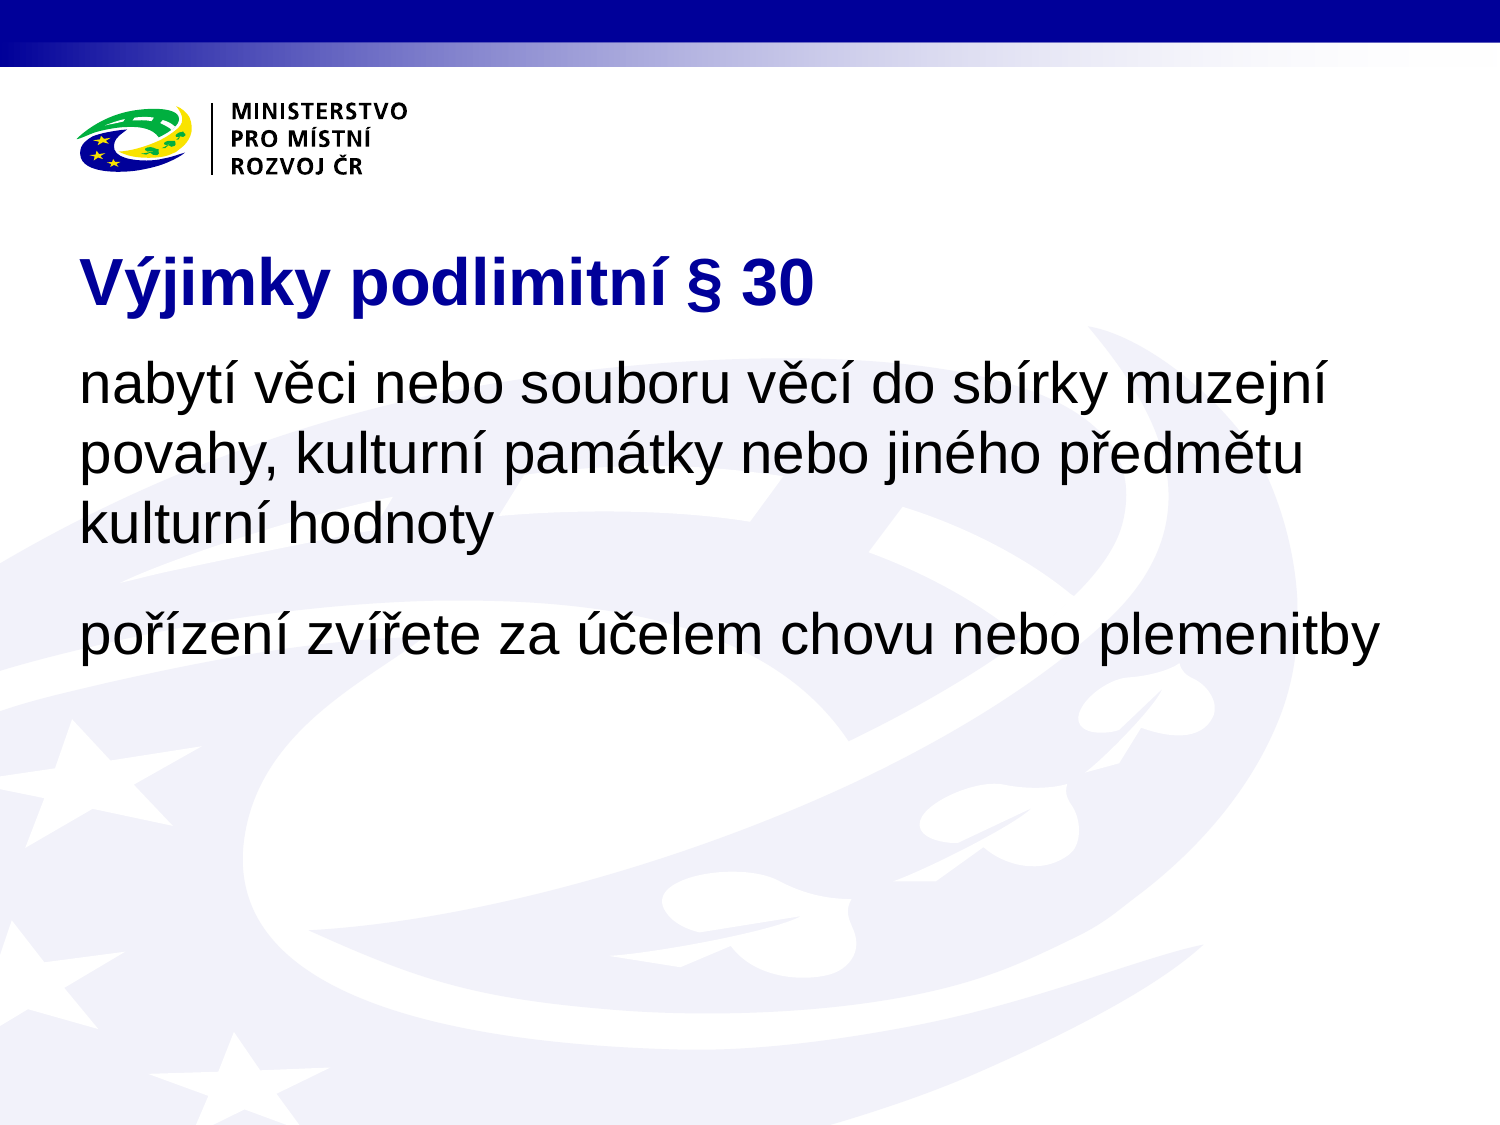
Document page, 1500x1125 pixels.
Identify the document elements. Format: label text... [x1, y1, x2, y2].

list nabytí věci nebo souboru věcí do sbírky muzejní povahy, kulturní památky nebo jiného předmětu kulturní hodnoty pořízení zvířete za účelem chovu nebo plemenitby [64, 338, 1425, 1059]
title Výjimky podlimitní § 30 [64, 231, 1425, 315]
